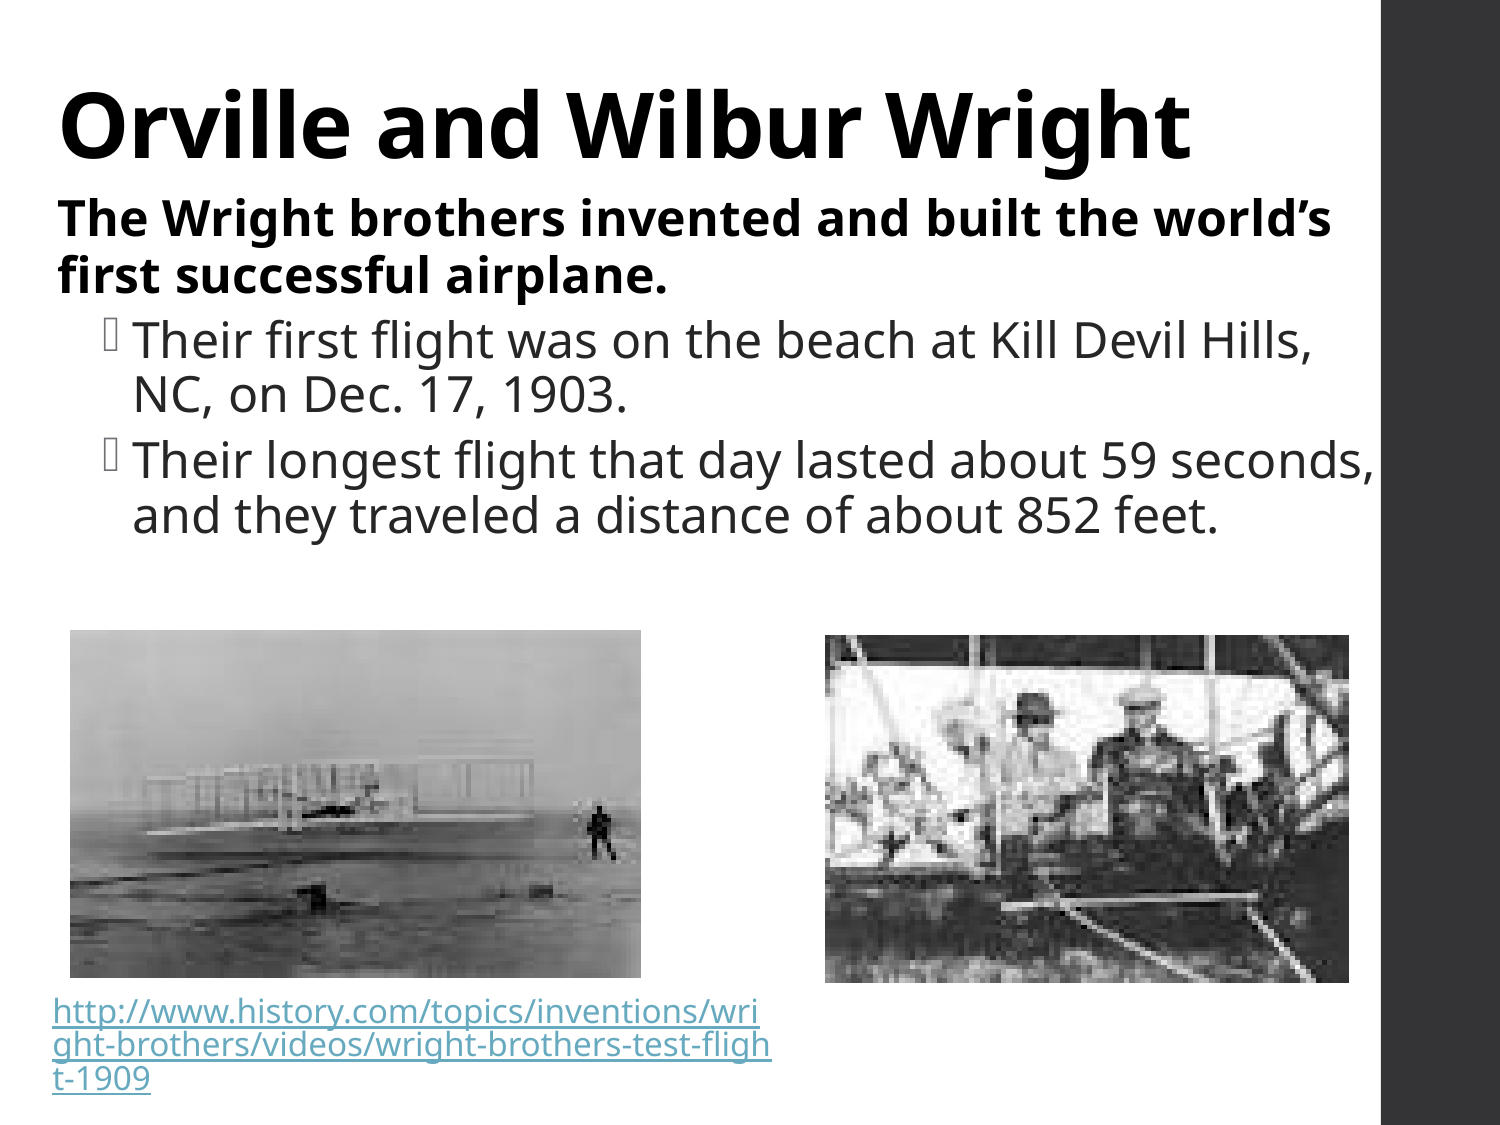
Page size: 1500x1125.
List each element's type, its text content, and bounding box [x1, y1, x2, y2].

text_box http://www.history.com/topics/inventions/wright-brothers/videos/wright-brothers-test-flight-1909 [37, 982, 788, 1043]
picture [824, 634, 1350, 984]
picture [70, 630, 641, 978]
list The Wright brothers invented and built the world’s first successful airplane. Their first flight was on the beach at Kill Devil Hills, NC, on Dec. 17, 1903. Their longest flight that day lasted about 59 seconds, and they traveled a distance of about 852 feet. [42, 183, 1393, 1031]
title Orville and Wilbur Wright [42, 49, 1235, 183]
